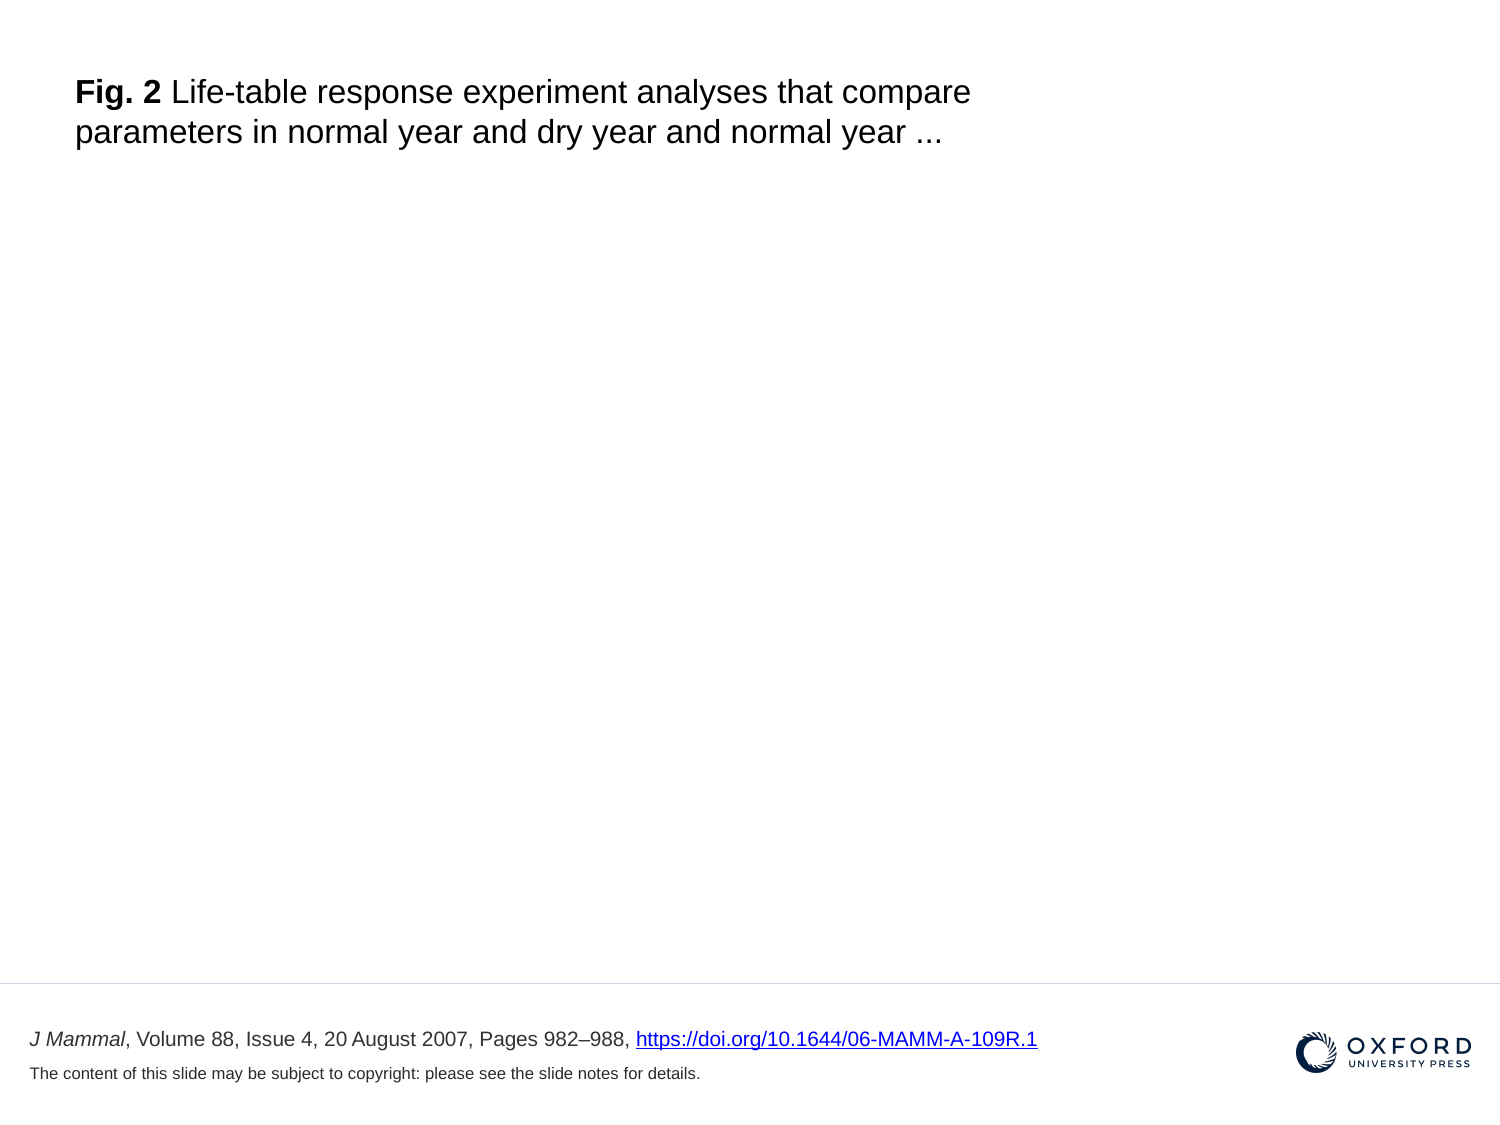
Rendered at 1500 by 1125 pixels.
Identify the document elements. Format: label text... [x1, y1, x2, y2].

picture [1296, 1032, 1471, 1073]
title Fig. 2 Life-table response experiment analyses that compare parameters in normal year and dry year and normal year ... [75, 69, 1078, 171]
footer J Mammal, Volume 88, Issue 4, 20 August 2007, Pages 982–988, https://doi.org/10.1644/06-MAMM-A-109R.1 The content of this slide may be subject to copyright: please see the slide notes for details. [0, 983, 1260, 1125]
